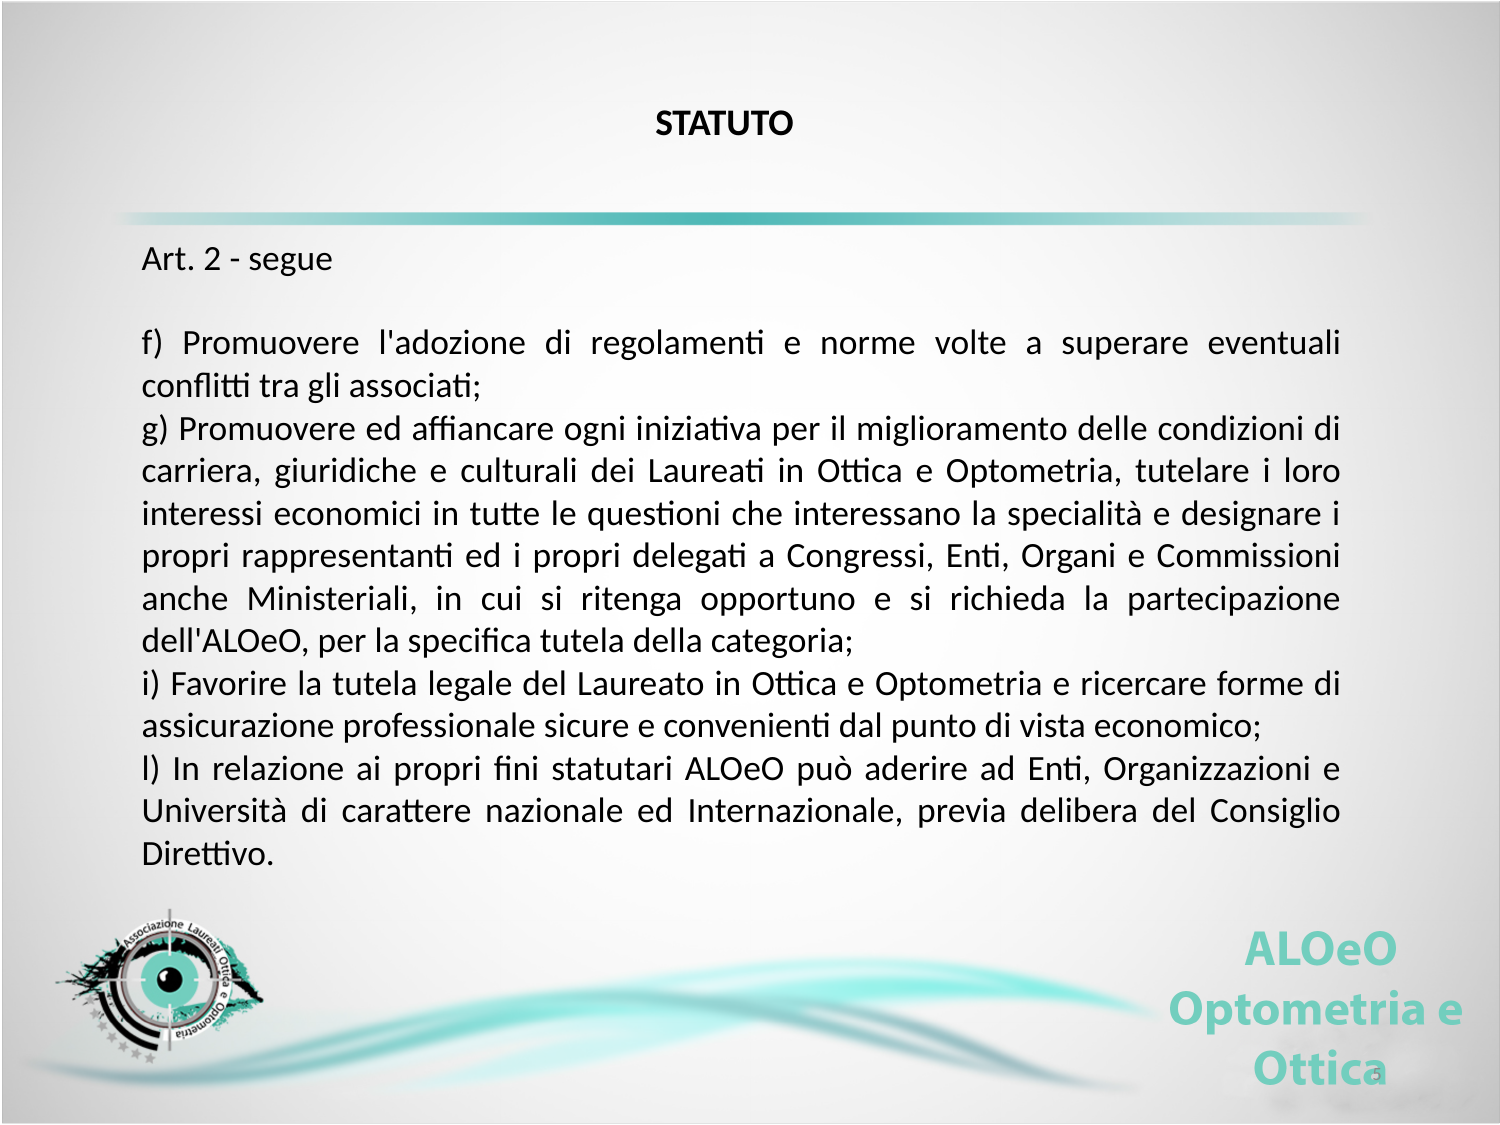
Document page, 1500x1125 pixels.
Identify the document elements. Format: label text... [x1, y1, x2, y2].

picture [0, 0, 1500, 1125]
text_box STATUTO [103, 90, 1346, 150]
text_box Art. 2 - segue f) Promuovere l'adozione di regolamenti e norme volte a superare eventuali conflitti tra gli associati; g) Promuovere ed affiancare ogni iniziativa per il miglioramento delle condizioni di carriera, giuridiche e culturali dei Laureati in Ottica e Optometria, tutelare i loro interessi economici in tutte le questioni che interessano la specialità e designare i propri rappresentanti ed i propri delegati a Congressi, Enti, Organi e Commissioni anche Ministeriali, in cui si ritenga opportuno e si richieda la partecipazione dell'ALOeO, per la specifica tutela della categoria; i) Favorire la tutela legale del Laureato in Ottica e Optometria e ricercare forme di assicurazione professionale sicure e convenienti dal punto di vista economico; l) In relazione ai propri fini statutari ALOeO può aderire ad Enti, Organizzazioni e Università di carattere nazionale ed Internazionale, previa delibera del Consiglio Direttivo. [126, 227, 1358, 880]
slide_number 5 [1059, 1042, 1397, 1103]
